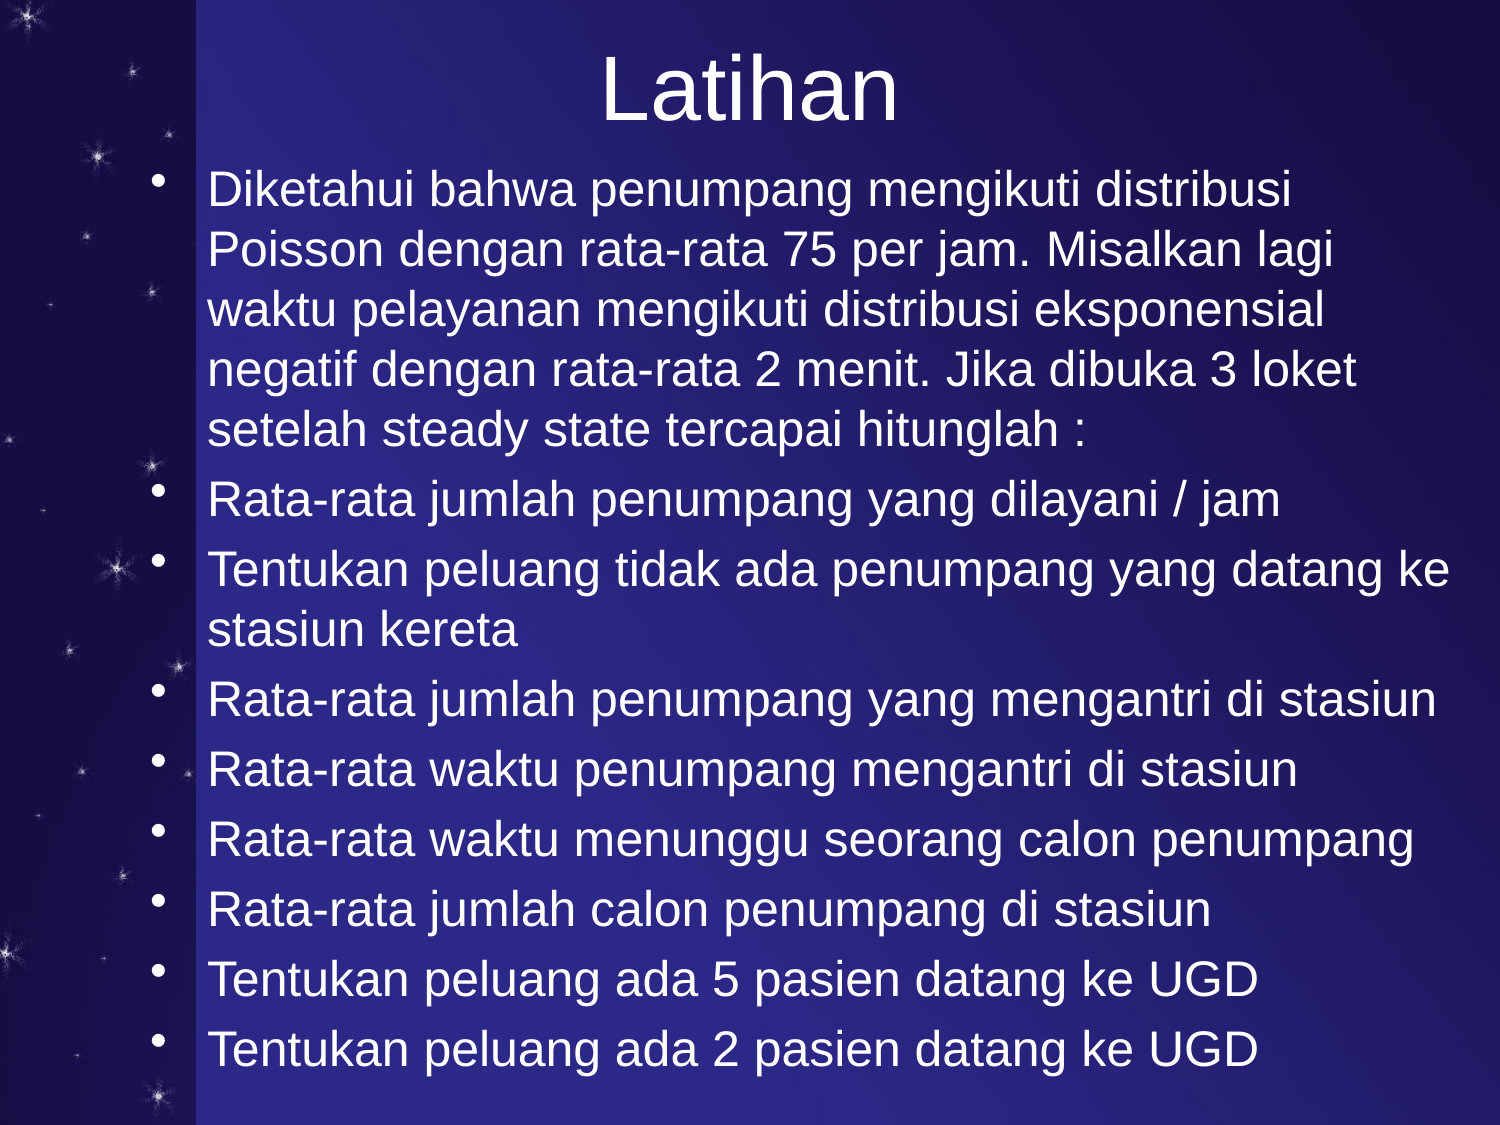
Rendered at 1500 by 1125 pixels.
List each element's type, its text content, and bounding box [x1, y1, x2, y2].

title Latihan [74, 7, 1426, 162]
picture [0, 0, 1500, 1125]
list Diketahui bahwa penumpang mengikuti distribusi Poisson dengan rata-rata 75 per jam. Misalkan lagi waktu pelayanan mengikuti distribusi eksponensial negatif dengan rata-rata 2 menit. Jika dibuka 3 loket setelah steady state tercapai hitunglah : Rata-rata jumlah penumpang yang dilayani / jam Tentukan peluang tidak ada penumpang yang datang ke stasiun kereta Rata-rata jumlah penumpang yang mengantri di stasiun Rata-rata waktu penumpang mengantri di stasiun Rata-rata waktu menunggu seorang calon penumpang Rata-rata jumlah calon penumpang di stasiun Tentukan peluang ada 5 pasien datang ke UGD Tentukan peluang ada 2 pasien datang ke UGD [135, 148, 1495, 970]
